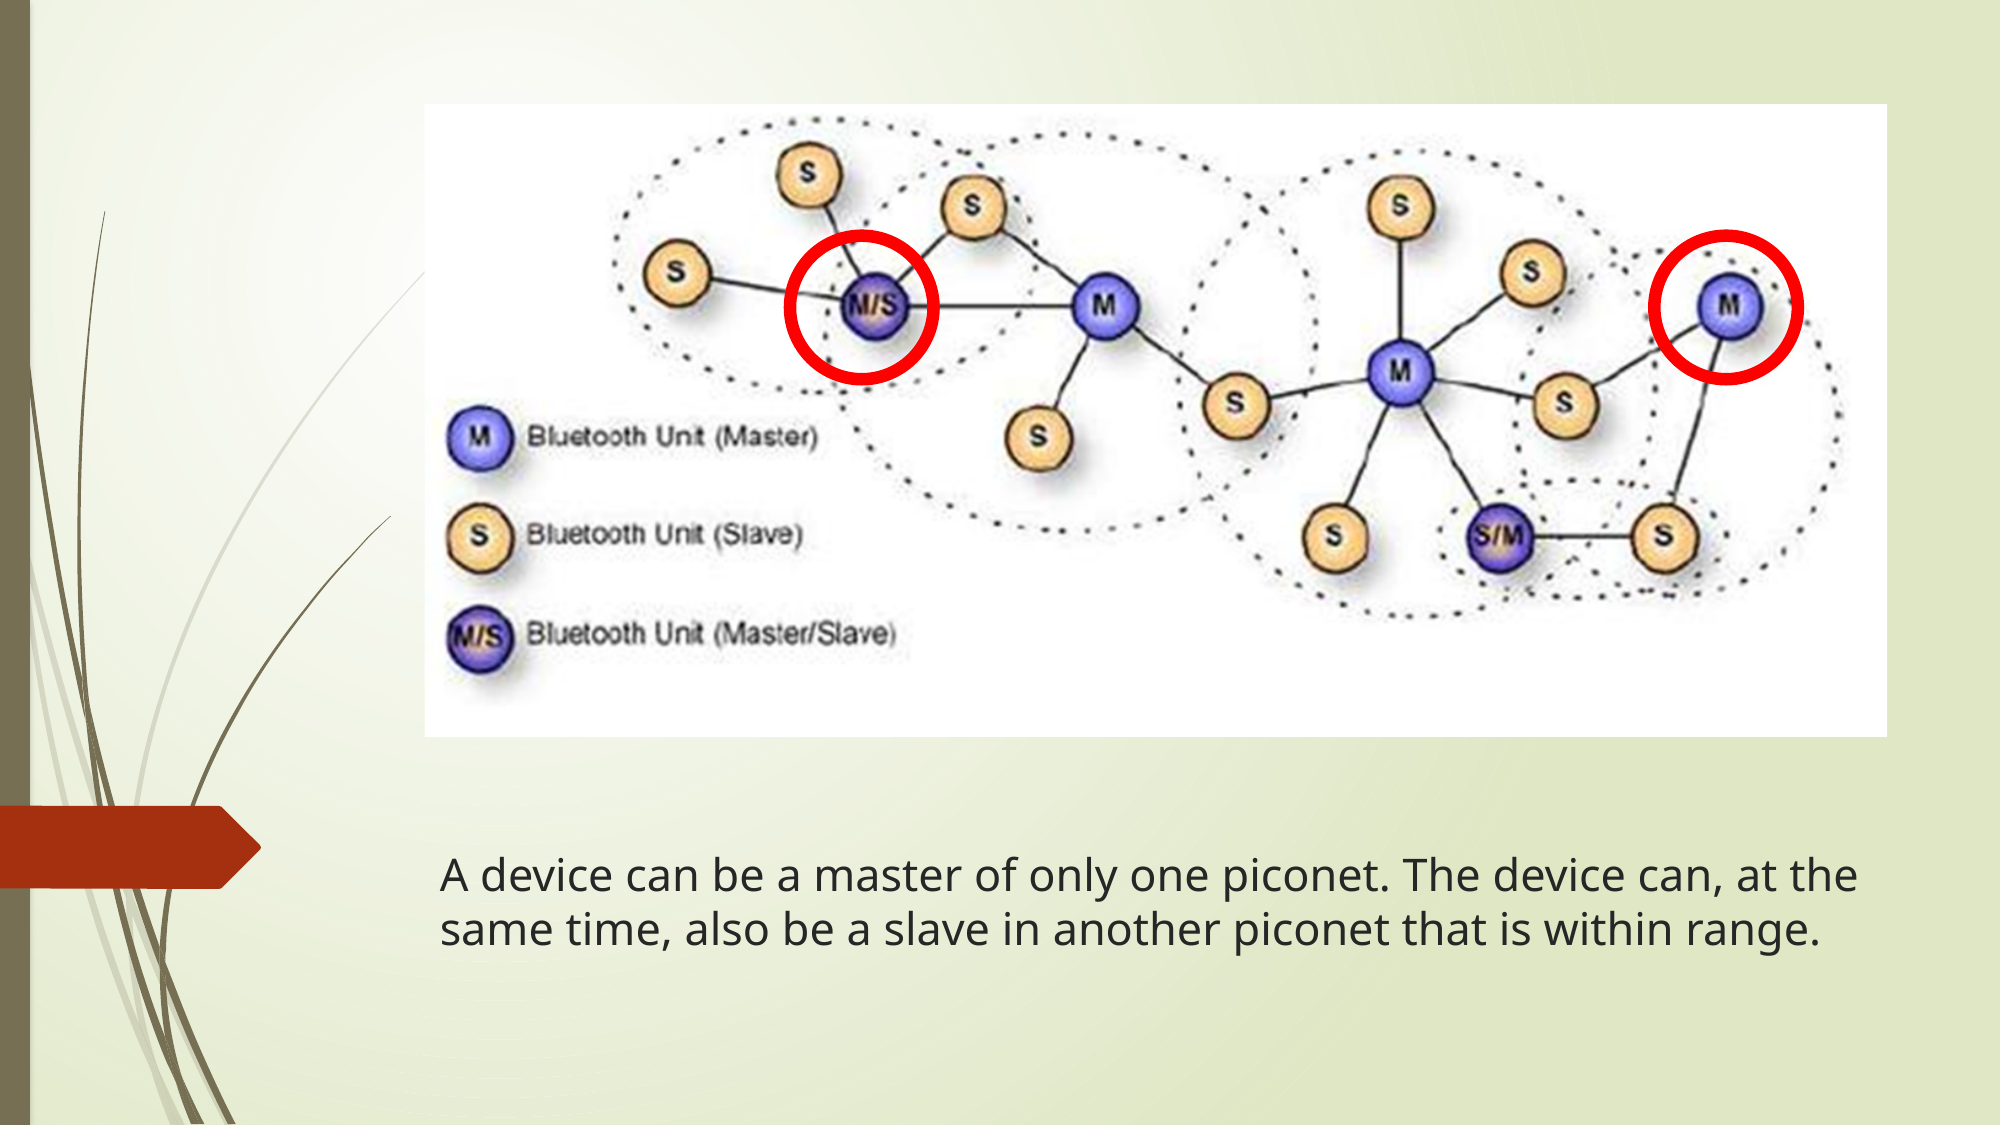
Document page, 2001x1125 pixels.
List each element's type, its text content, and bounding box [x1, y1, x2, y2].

picture [424, 103, 1888, 737]
title A device can be a master of only one piconet. The device can, at the same time, also be a slave in another piconet that is within range. [424, 787, 1888, 962]
